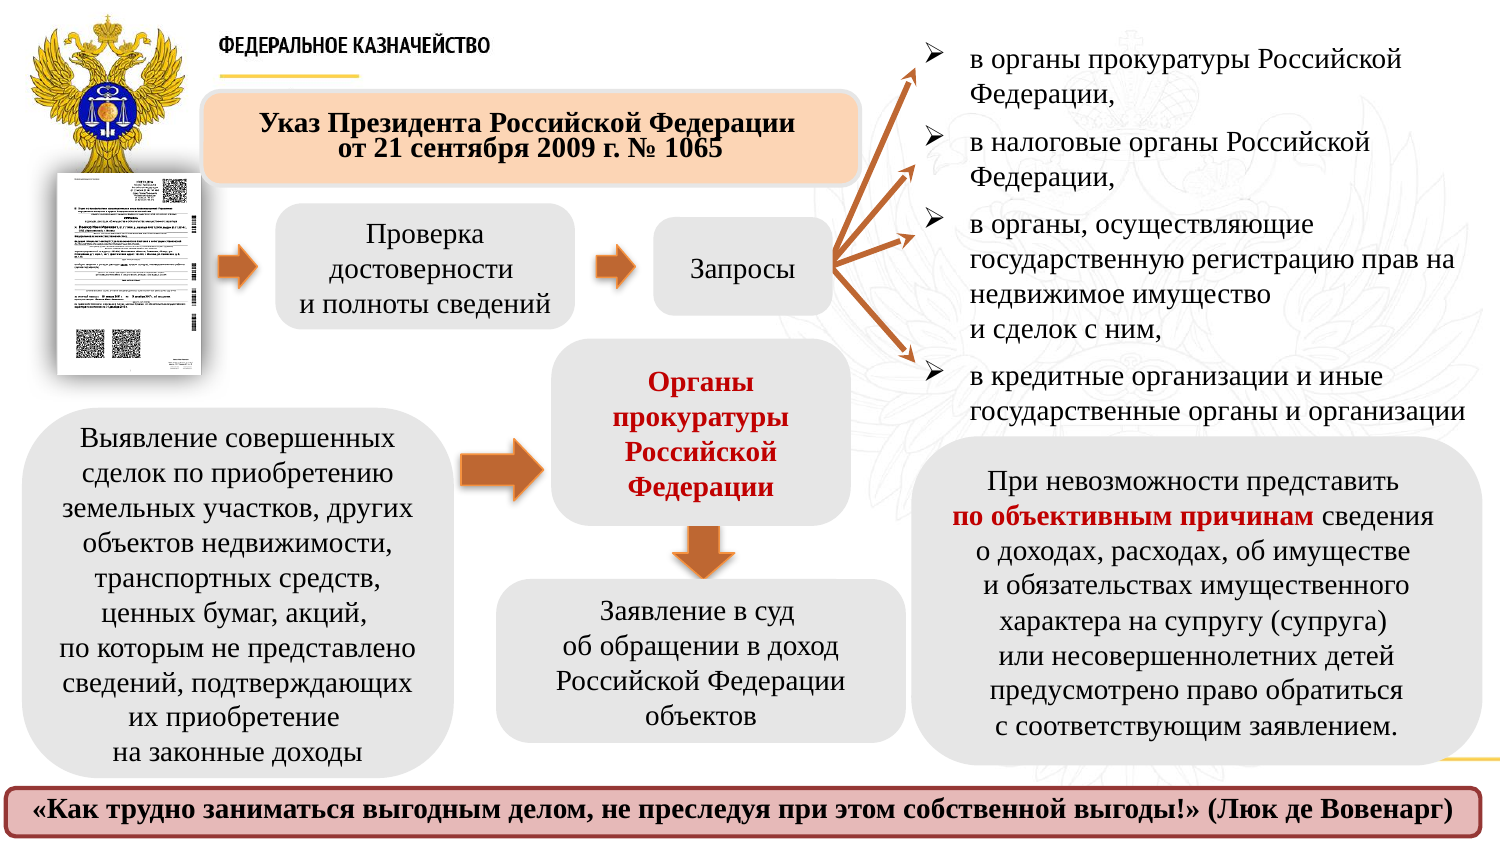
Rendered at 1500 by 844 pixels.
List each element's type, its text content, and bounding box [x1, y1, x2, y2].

text_box [671, 526, 736, 578]
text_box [830, 234, 916, 265]
text_box Указ Президента Российской Федерации от 21 сентября 2009 г. № 1065 [199, 88, 825, 188]
picture [0, 0, 1500, 844]
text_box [830, 164, 916, 234]
text_box [595, 244, 636, 289]
text_box Проверка достоверности и полноты сведений [275, 203, 575, 330]
text_box в органы прокуратуры Российской Федерации, в налоговые органы Российской Федерации, в органы, осуществляющие государственную регистрацию прав на недвижимое имущество и сделок с ним, в кредитные организации и иные государственные органы и организации [908, 32, 1499, 434]
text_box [830, 67, 916, 163]
text_box Органы прокуратуры Российской Федерации [551, 338, 851, 526]
text_box [217, 244, 258, 289]
text_box Запросы [653, 216, 825, 316]
text_box При невозможности представить по объективным причинам сведения о доходах, расходах, об имуществе и обязательствах имущественного характера на супругу (супруга) или несовершеннолетних детей предусмотрено право обратиться с соответствующим заявлением. [911, 436, 1483, 766]
text_box «Как трудно заниматься выгодным делом, не преследуя при этом собственной выгоды!» (Люк де Вовенарг) [3, 785, 1483, 839]
text_box [460, 438, 545, 502]
text_box Выявление совершенных сделок по приобретению земельных участков, других объектов недвижимости, транспортных средств, ценных бумаг, акций, по которым не представлено сведений, подтверждающих их приобретение на законные доходы [21, 407, 454, 779]
text_box Заявление в суд об обращении в доход Российской Федерации объектов [496, 578, 906, 743]
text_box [830, 266, 916, 363]
